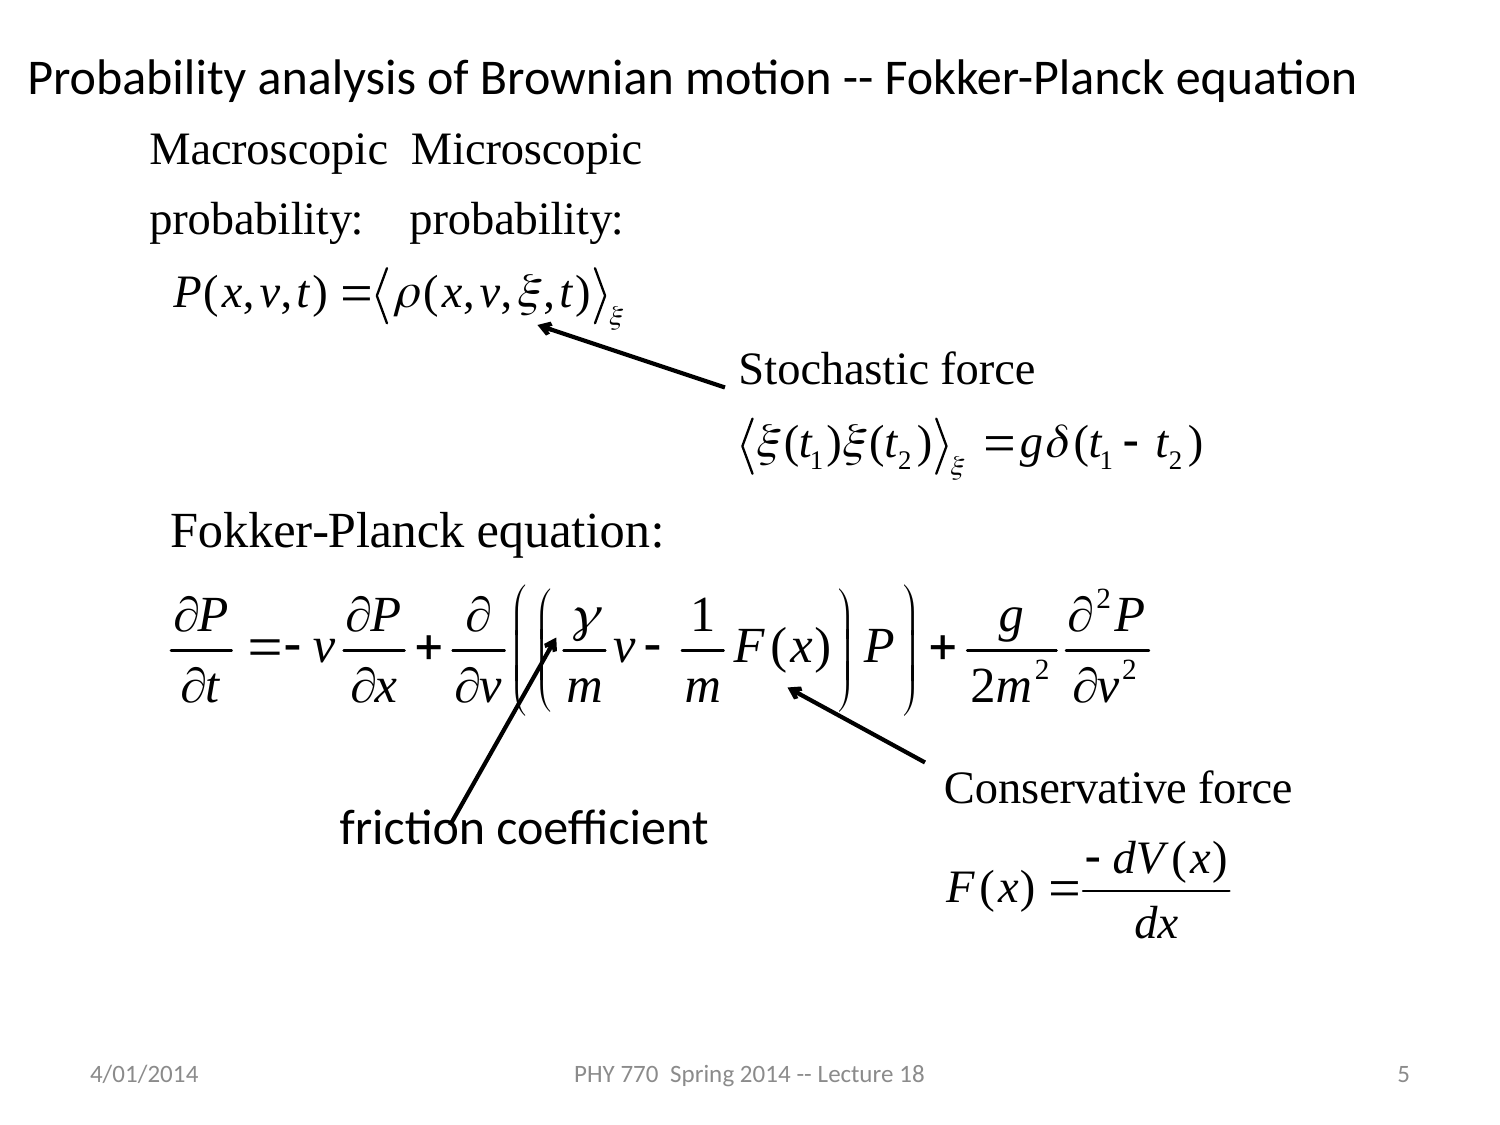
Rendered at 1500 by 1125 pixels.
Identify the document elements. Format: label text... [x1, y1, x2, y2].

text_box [787, 687, 926, 763]
text_box Probability analysis of Brownian motion -- Fokker-Planck equation [12, 37, 1500, 113]
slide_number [75, 1042, 425, 1103]
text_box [537, 324, 726, 388]
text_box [142, 121, 650, 339]
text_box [449, 637, 557, 826]
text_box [162, 499, 1160, 728]
slide_number 5 [1074, 1042, 1425, 1103]
footer PHY 770 Spring 2014 -- Lecture 18 [512, 1042, 988, 1103]
text_box friction coefficient [324, 787, 788, 863]
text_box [733, 342, 1210, 491]
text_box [937, 762, 1302, 949]
